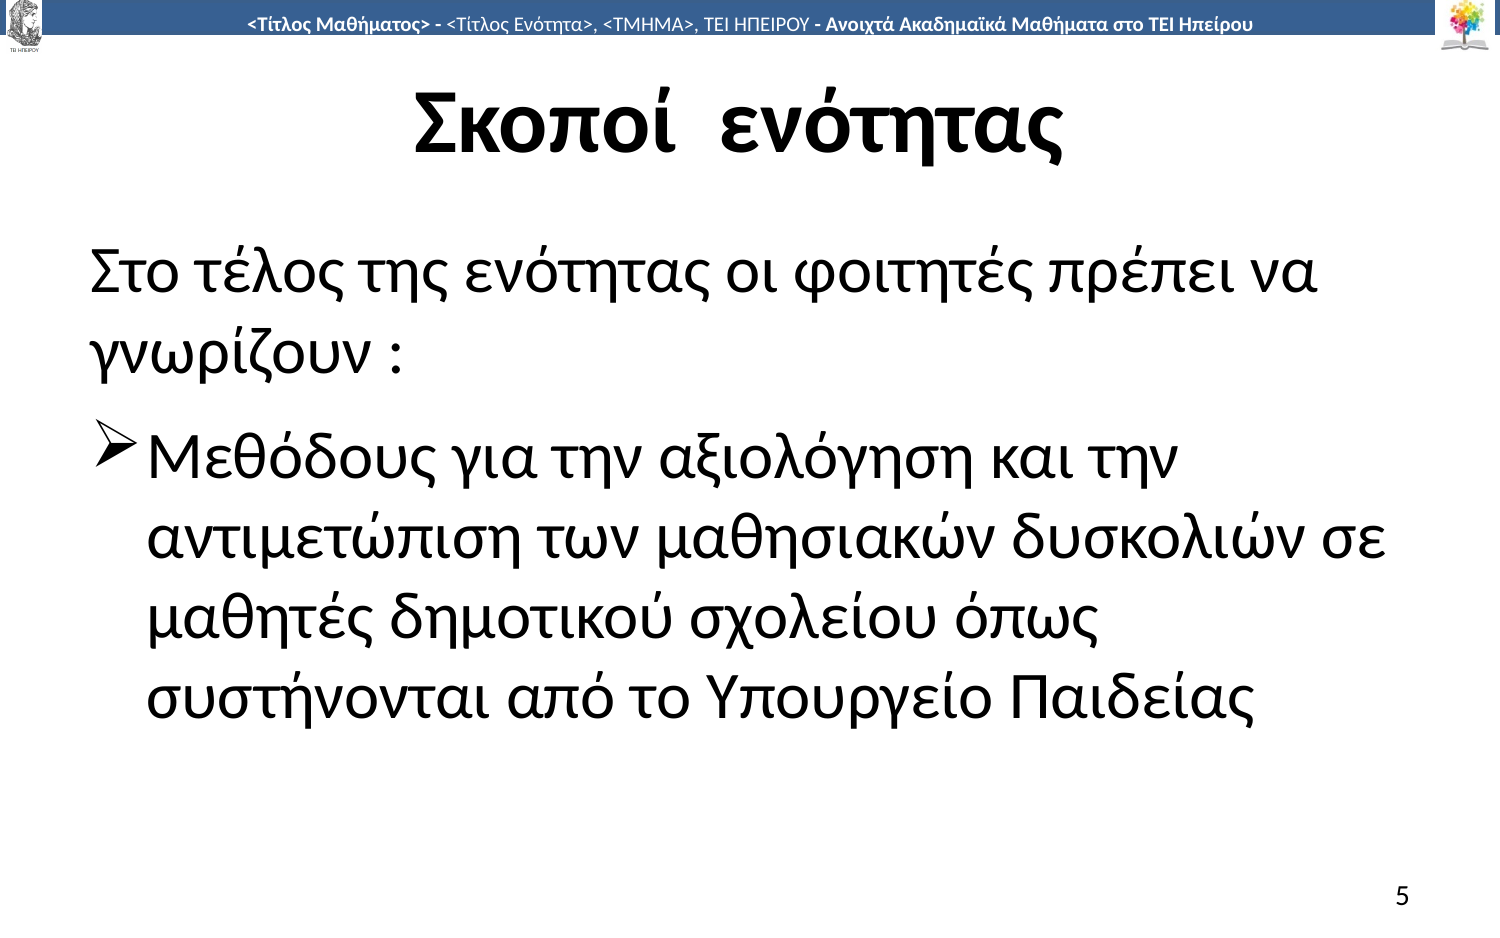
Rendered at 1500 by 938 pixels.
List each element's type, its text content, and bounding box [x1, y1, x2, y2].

picture [6, 0, 42, 54]
list Στο τέλος της ενότητας οι φοιτητές πρέπει να γνωρίζουν : Μεθόδους για την αξιολόγηση και την αντιμετώπιση των μαθησιακών δυσκολιών σε μαθητές δημοτικού σχολείου όπως συστήνονται από το Υπουργείο Παιδείας [75, 218, 1425, 838]
picture [1435, 0, 1495, 52]
slide_number 5 [1074, 868, 1425, 919]
title Σκοποί ενότητας [75, 37, 1425, 194]
